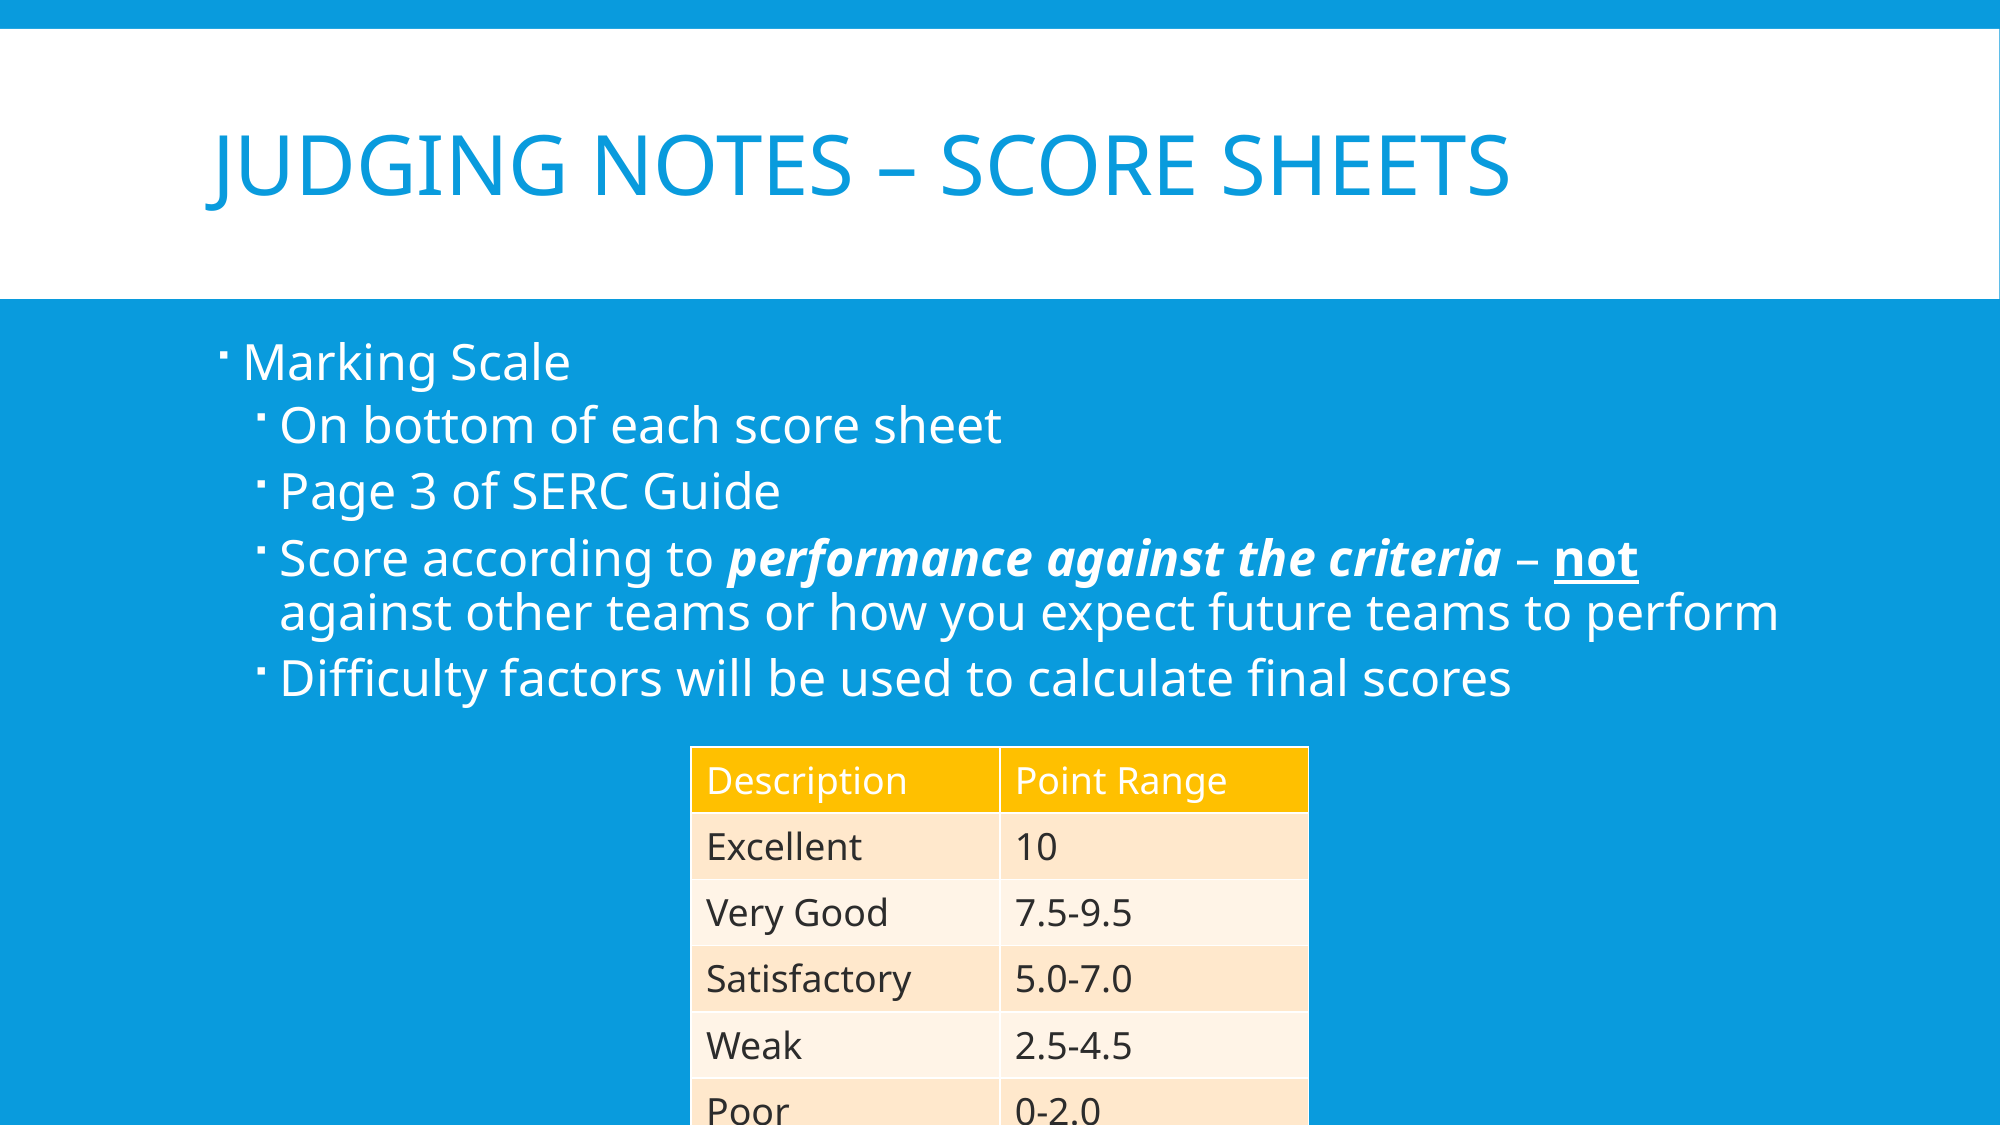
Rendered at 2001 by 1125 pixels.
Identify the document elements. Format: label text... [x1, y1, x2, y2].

table_cell Excellent [692, 814, 999, 879]
table_cell 2.5-4.5 [1001, 1013, 1308, 1077]
table_header Point Range [1001, 748, 1308, 812]
list Marking Scale On bottom of each score sheet Page 3 of SERC Guide Score according to performance against the criteria – not against other teams or how you expect future teams to perform Difficulty factors will be used to calculate final scores [197, 329, 1803, 1094]
table_cell Weak [692, 1013, 999, 1077]
table_cell 7.5-9.5 [1001, 880, 1308, 945]
table_cell Very Good [692, 880, 999, 945]
table_cell Satisfactory [692, 946, 999, 1011]
table_cell 10 [1001, 814, 1308, 879]
table_cell 0-2.0 [1001, 1079, 1308, 1125]
table_cell 5.0-7.0 [1001, 946, 1308, 1011]
table_header Description [692, 748, 999, 812]
table_cell Poor [692, 1079, 999, 1125]
title Judging notes – score sheets [197, 46, 1803, 295]
